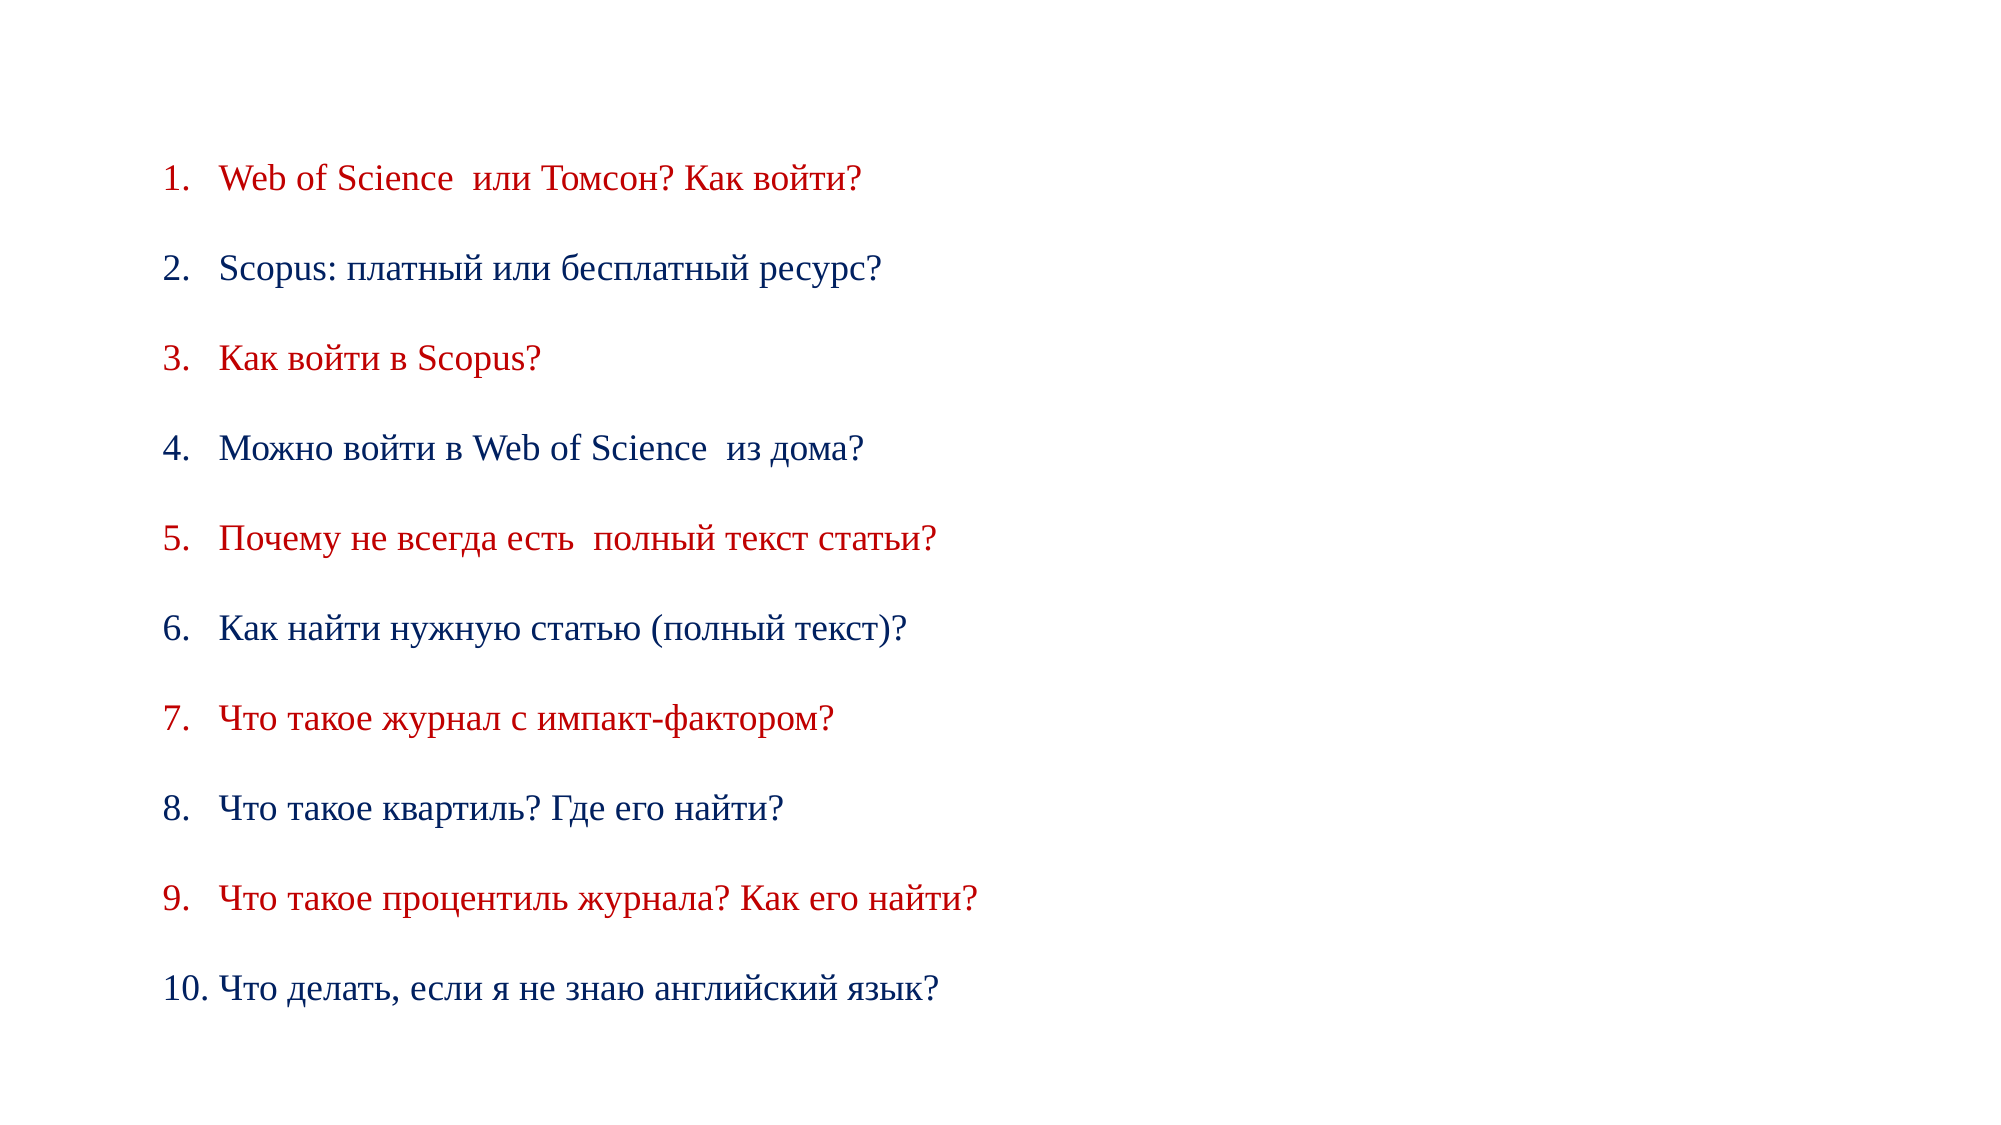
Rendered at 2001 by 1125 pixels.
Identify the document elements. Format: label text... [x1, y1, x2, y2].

text_box Web of Science или Томсон? Как войти? Scopus: платный или бесплатный ресурс? Как войти в Scopus? Можно войти в Web of Science из дома? Почему не всегда есть полный текст статьи? Как найти нужную статью (полный текст)? Что такое журнал с импакт-фактором? Что такое квартиль? Где его найти? Что такое процентиль журнала? Как его найти? 10. Что делать, если я не знаю английский язык? [147, 145, 1764, 1016]
